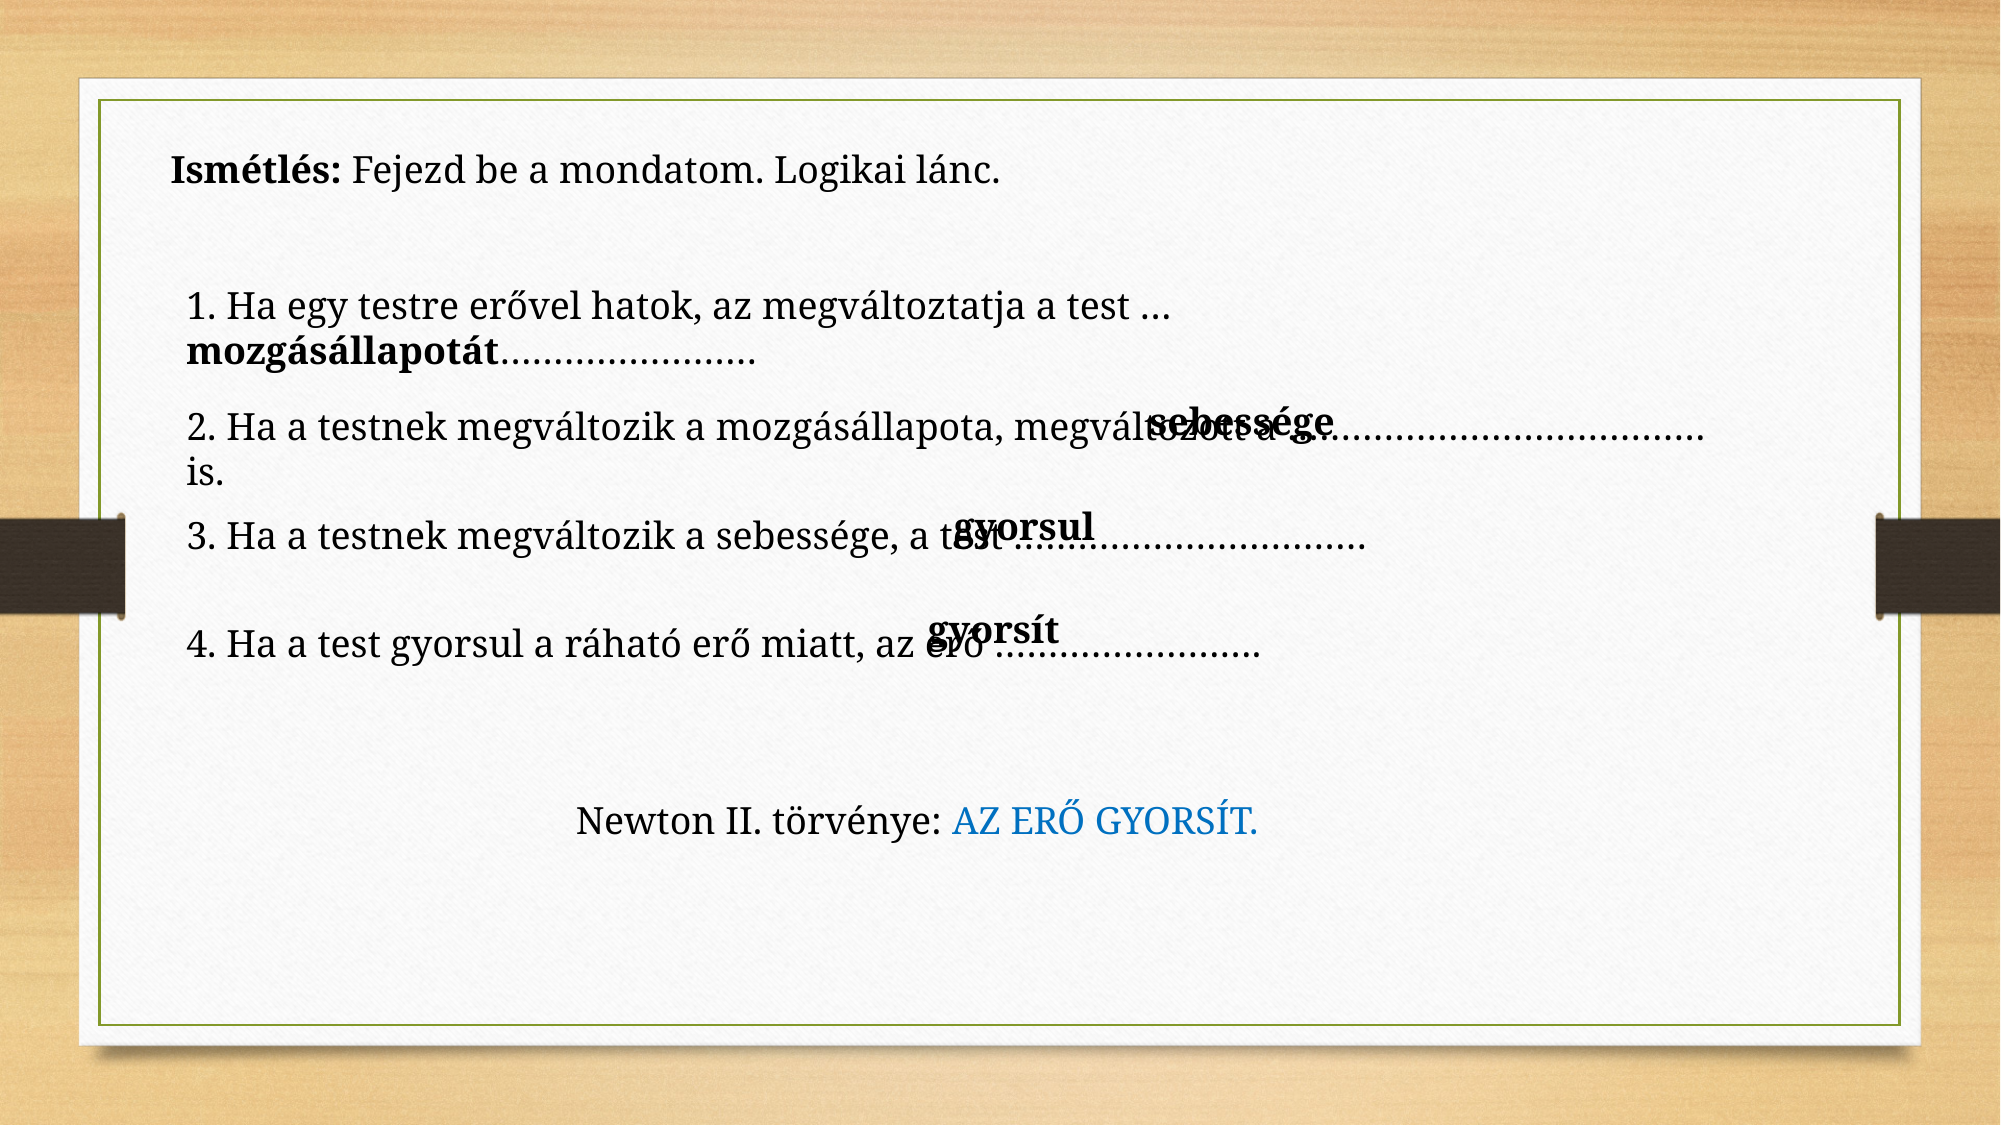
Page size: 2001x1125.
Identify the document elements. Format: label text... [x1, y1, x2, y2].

text_box 2. Ha a testnek megváltozik a mozgásállapota, megváltozott a ………………………………… is. [171, 395, 1747, 501]
text_box gyorsul [938, 496, 1219, 556]
text_box 4. Ha a test gyorsul a ráható erő miatt, az erő ……………………. [171, 613, 1747, 673]
text_box gyorsít [912, 598, 1304, 659]
text_box 3. Ha a testnek megváltozik a sebessége, a test …………………………… [171, 504, 1747, 565]
text_box Newton II. törvénye: AZ ERŐ GYORSÍT. [561, 789, 2000, 850]
text_box Ismétlés: Fejezd be a mondatom. Logikai lánc. [155, 138, 1048, 244]
picture [0, 0, 2001, 1125]
text_box sebessége [1134, 390, 1360, 451]
text_box 1. Ha egy testre erővel hatok, az megváltoztatja a test …mozgásállapotát…………………… [171, 274, 1598, 380]
